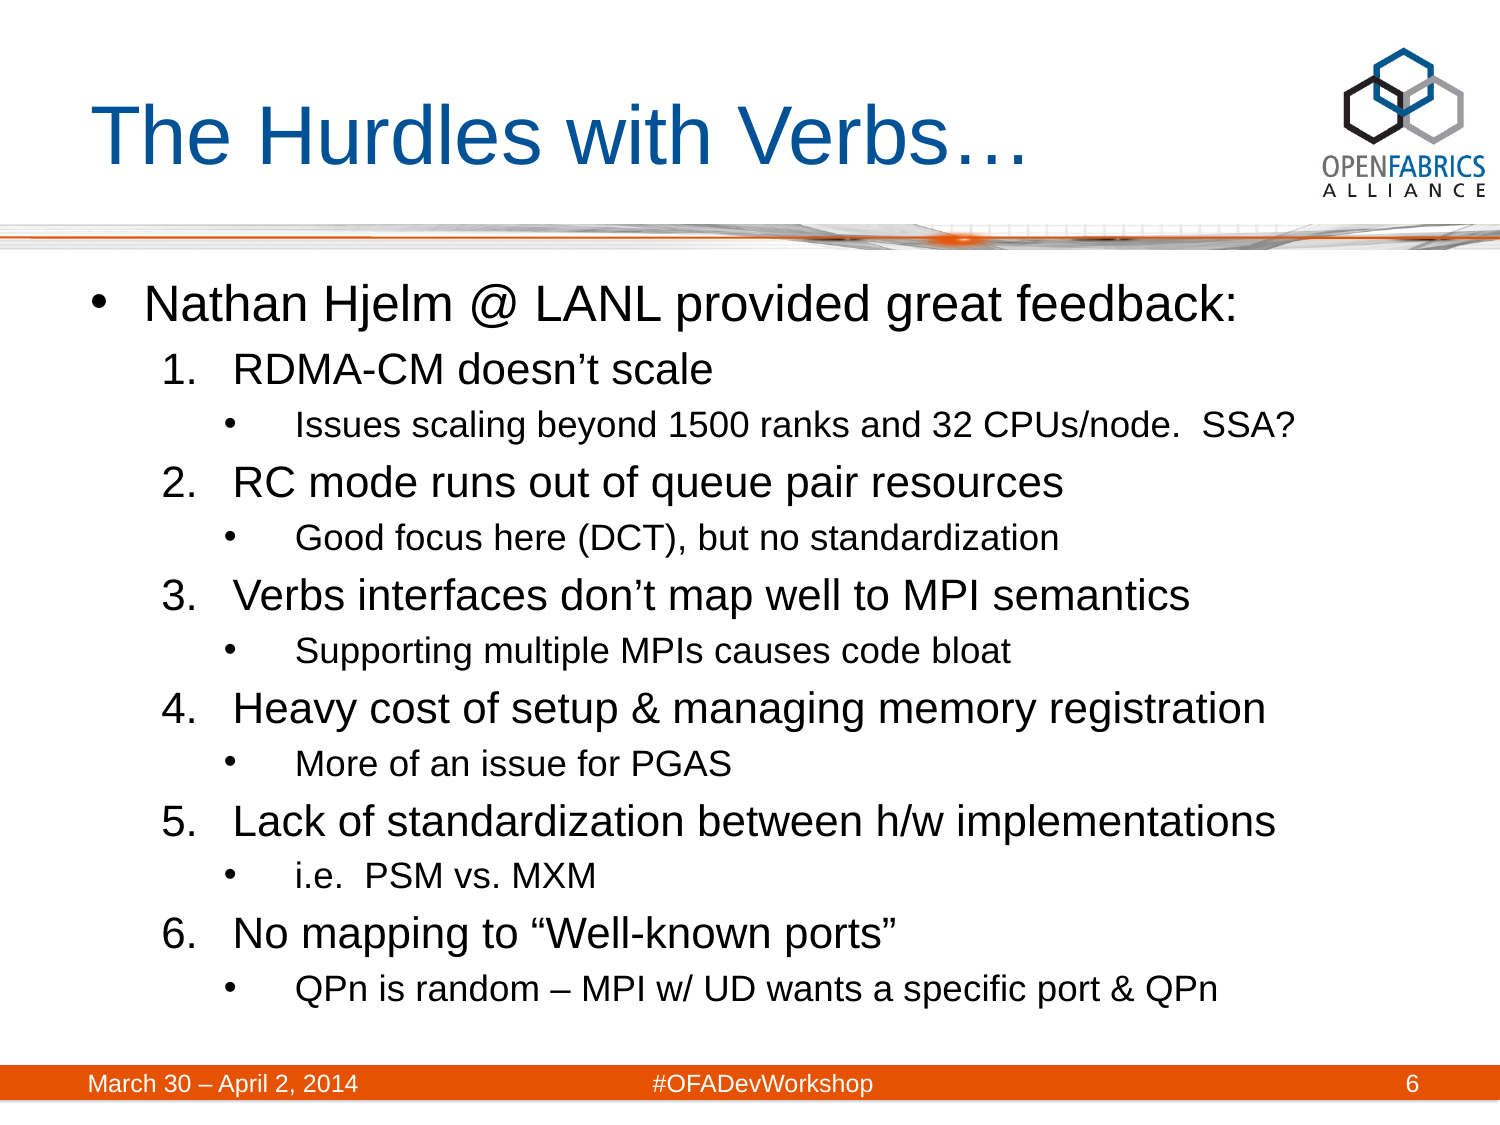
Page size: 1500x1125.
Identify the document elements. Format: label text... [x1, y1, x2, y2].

picture [0, 239, 1500, 250]
title The Hurdles with Verbs… [75, 37, 1300, 225]
list Nathan Hjelm @ LANL provided great feedback: RDMA-CM doesn’t scale Issues scaling beyond 1500 ranks and 32 CPUs/node. SSA? RC mode runs out of queue pair resources Good focus here (DCT), but no standardization Verbs interfaces don’t map well to MPI semantics Supporting multiple MPIs causes code bloat Heavy cost of setup & managing memory registration More of an issue for PGAS Lack of standardization between h/w implementations i.e. PSM vs. MXM No mapping to “Well-known ports” QPn is random – MPI w/ UD wants a specific port & QPn [75, 262, 1449, 1025]
footer March 30 – April 2, 2014 #OFADevWorkshop [72, 1065, 1256, 1100]
picture [0, 224, 1500, 236]
picture [1312, 37, 1494, 219]
slide_number 6 [1256, 1065, 1435, 1100]
